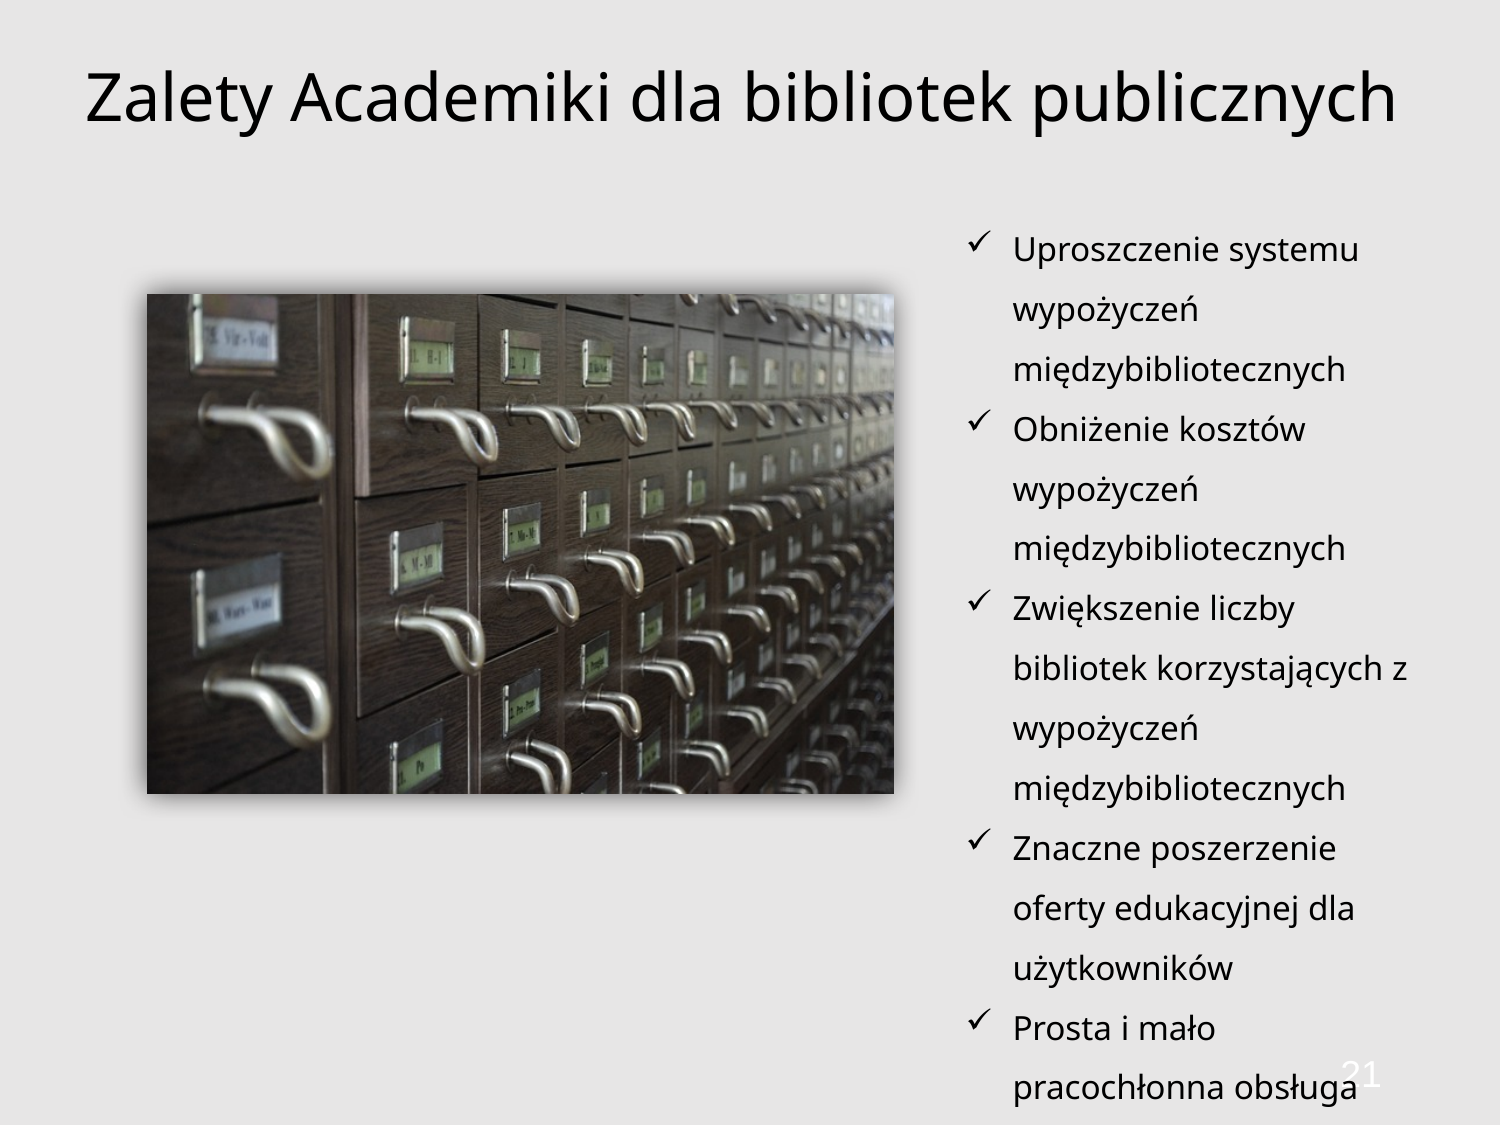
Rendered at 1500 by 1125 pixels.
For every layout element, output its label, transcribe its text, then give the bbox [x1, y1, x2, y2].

text_box Uproszczenie systemu wypożyczeń międzybibliotecznych Obniżenie kosztów wypożyczeń międzybibliotecznych Zwiększenie liczby bibliotek korzystających z wypożyczeń międzybibliotecznych Znaczne poszerzenie oferty edukacyjnej dla użytkowników Prosta i mało pracochłonna obsługa [950, 160, 1447, 1125]
title Zalety Academiki dla bibliotek publicznych [70, 46, 1421, 153]
picture [147, 294, 894, 794]
